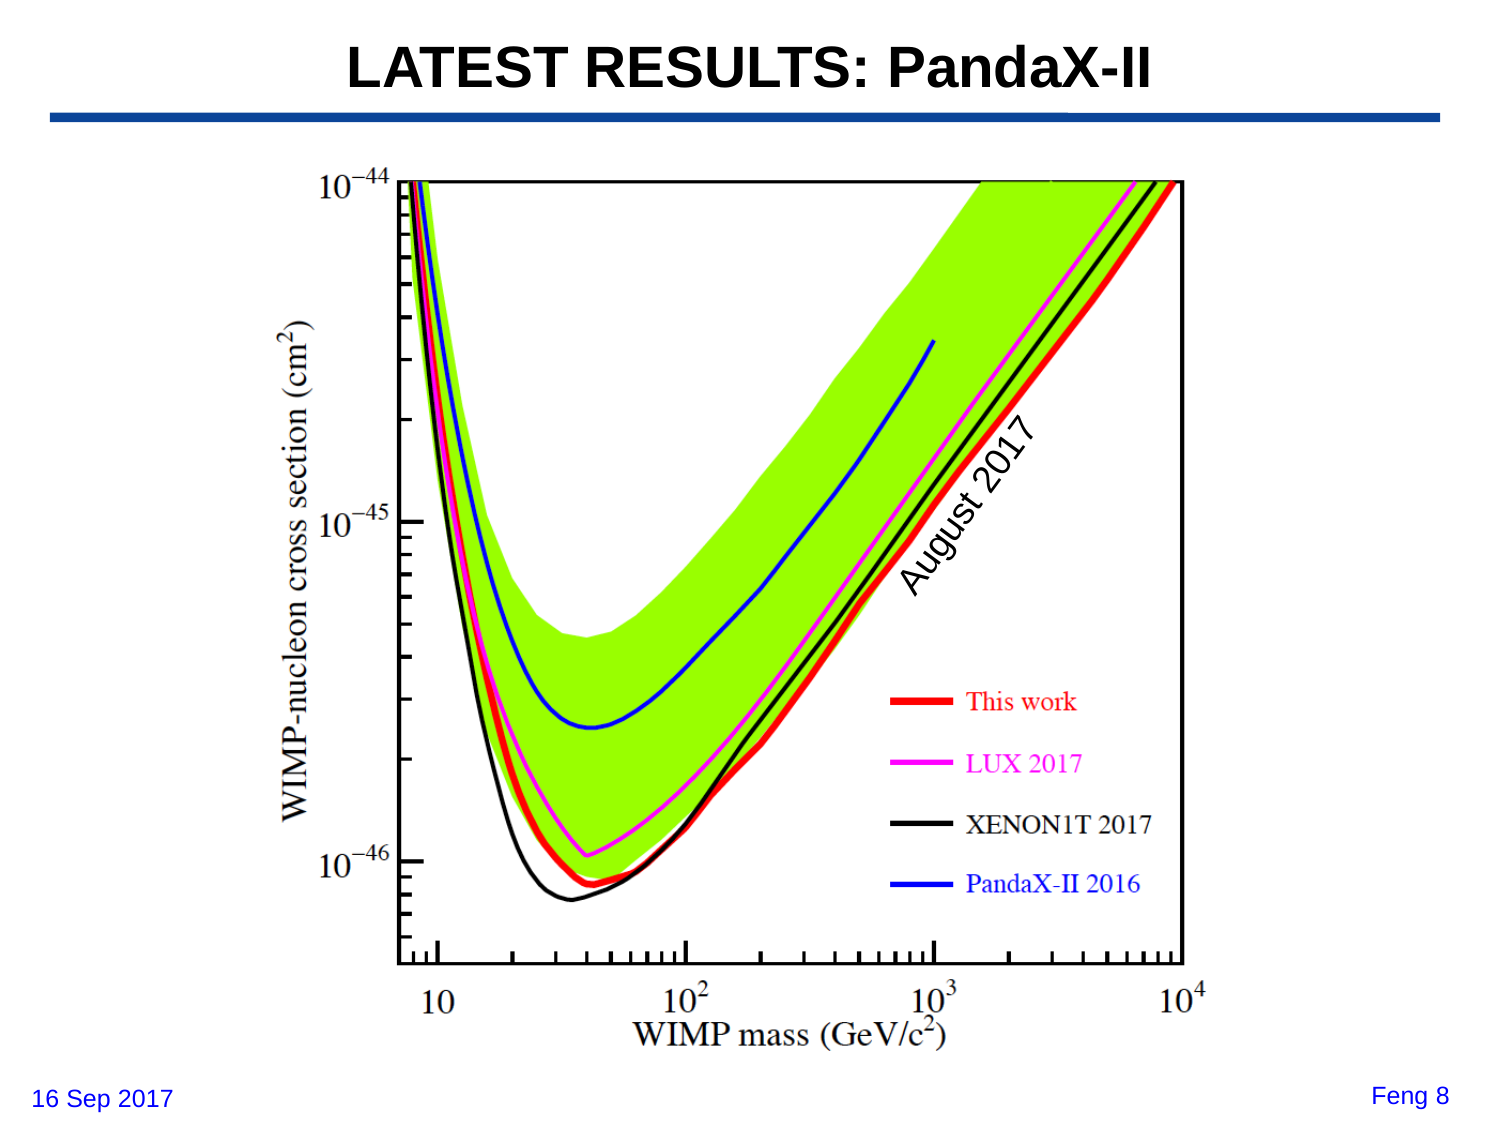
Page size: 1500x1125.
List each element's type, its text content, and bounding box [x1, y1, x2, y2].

title LATEST RESULTS: PandaX-II [75, 27, 1425, 100]
picture [274, 162, 1210, 1051]
